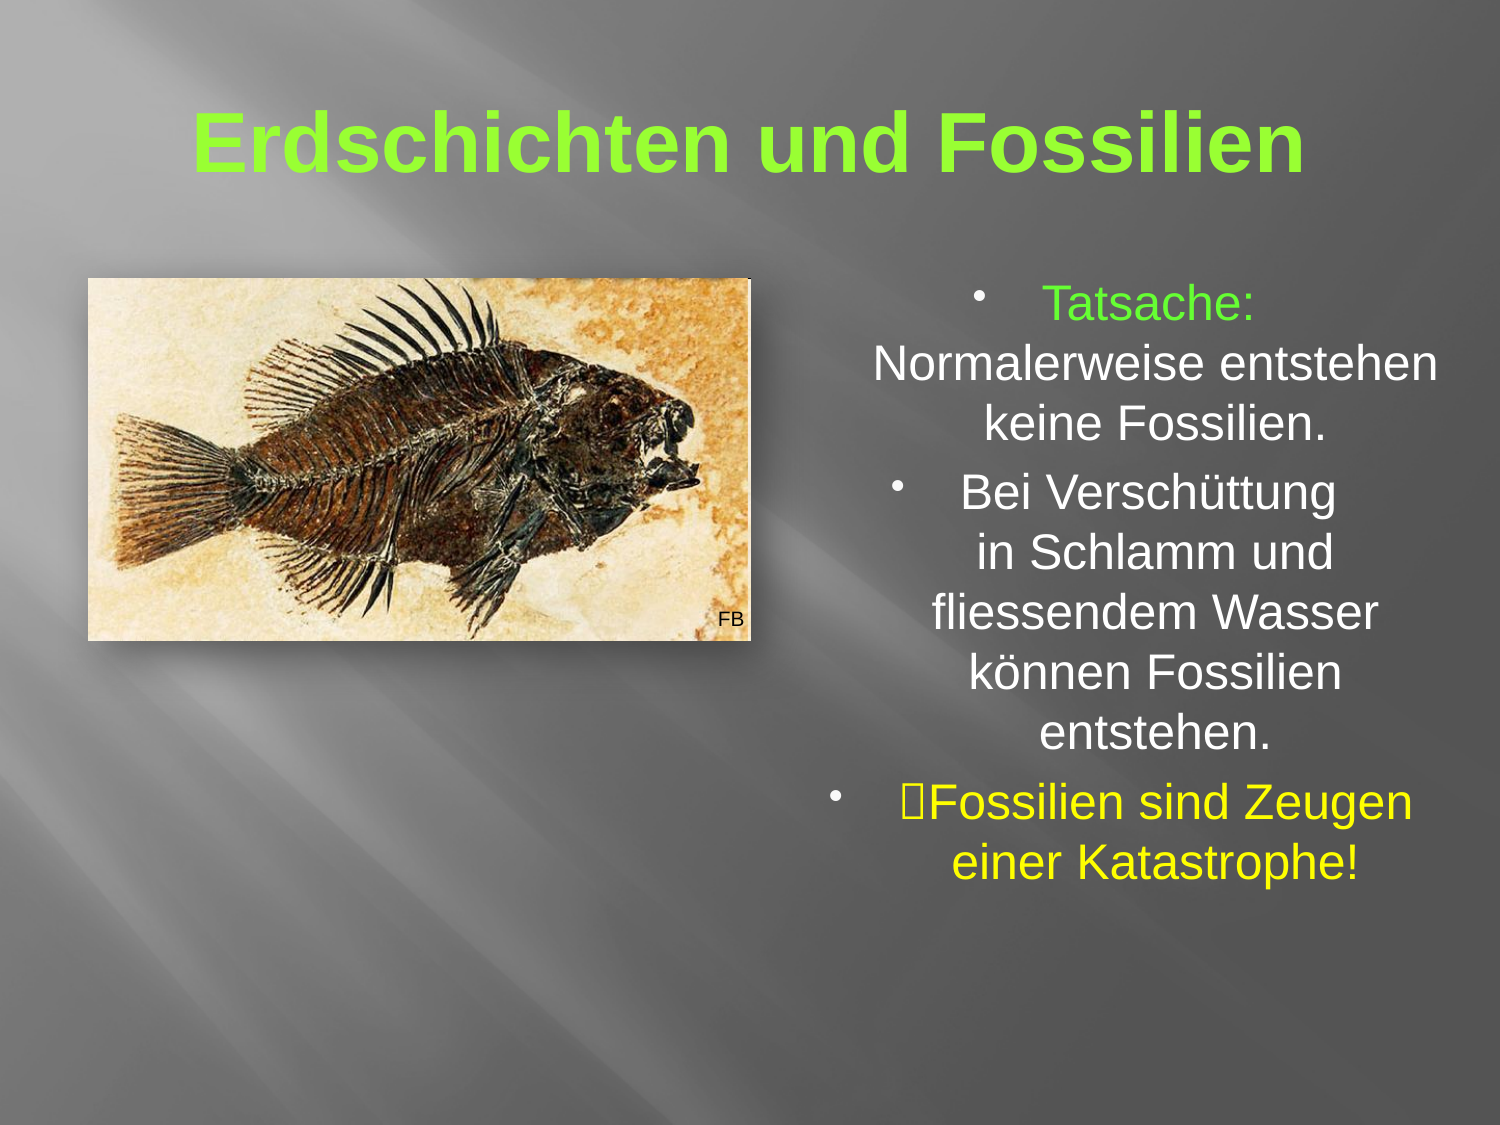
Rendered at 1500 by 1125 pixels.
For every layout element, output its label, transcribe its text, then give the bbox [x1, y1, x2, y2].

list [88, 278, 752, 641]
title Erdschichten und Fossilien [75, 45, 1425, 233]
list Tatsache: Normalerweise entstehen keine Fossilien. Bei Verschüttung in Schlamm und fliessendem Wasser können Fossilien entstehen. Fossilien sind Zeugen einer Katastrophe! [762, 262, 1459, 1005]
